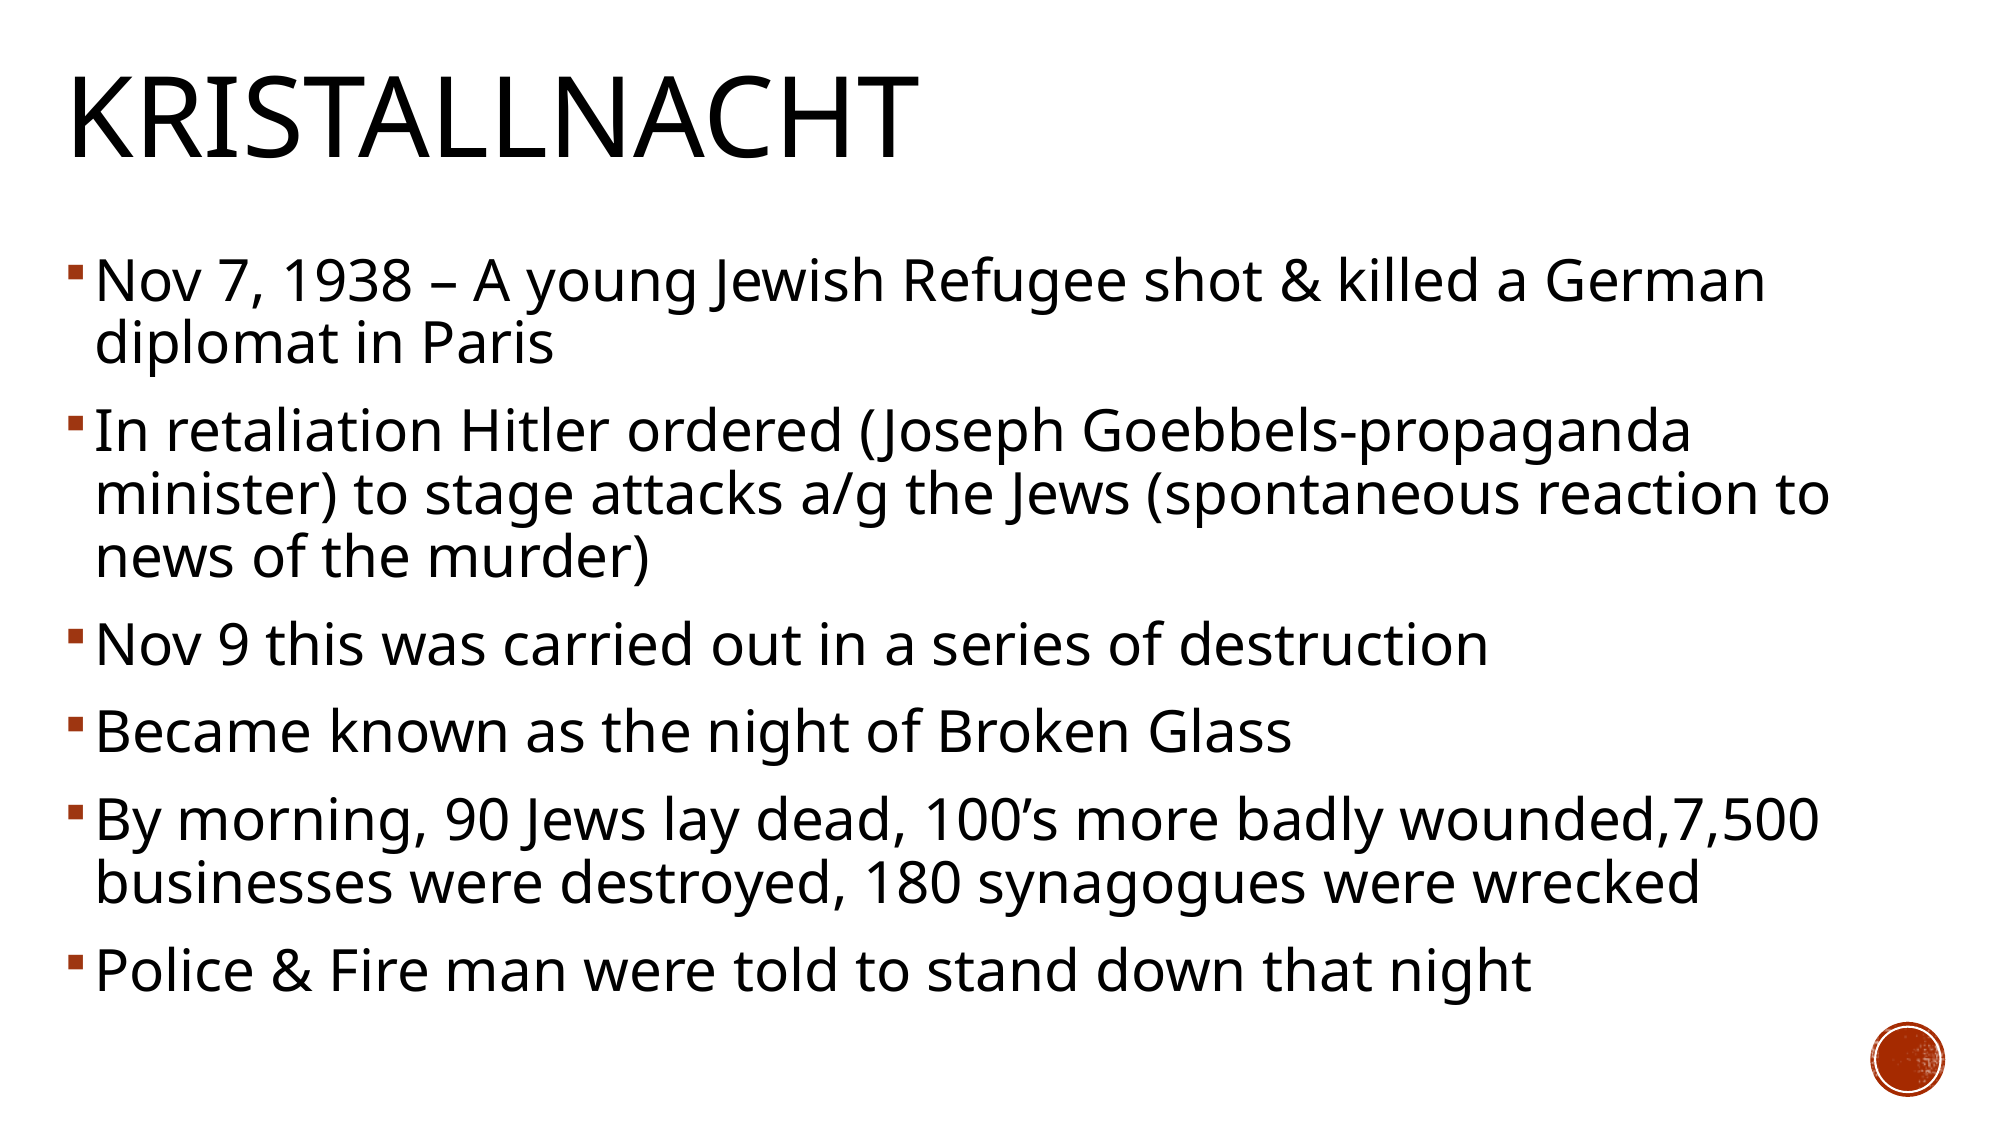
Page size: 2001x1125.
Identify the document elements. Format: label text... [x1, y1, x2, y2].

title Kristallnacht [49, 34, 1700, 208]
list Nov 7, 1938 – A young Jewish Refugee shot & killed a German diplomat in Paris In retaliation Hitler ordered (Joseph Goebbels-propaganda minister) to stage attacks a/g the Jews (spontaneous reaction to news of the murder) Nov 9 this was carried out in a series of destruction Became known as the night of Broken Glass By morning, 90 Jews lay dead, 100’s more badly wounded,7,500 businesses were destroyed, 180 synagogues were wrecked Police & Fire man were told to stand down that night [49, 243, 1965, 1081]
